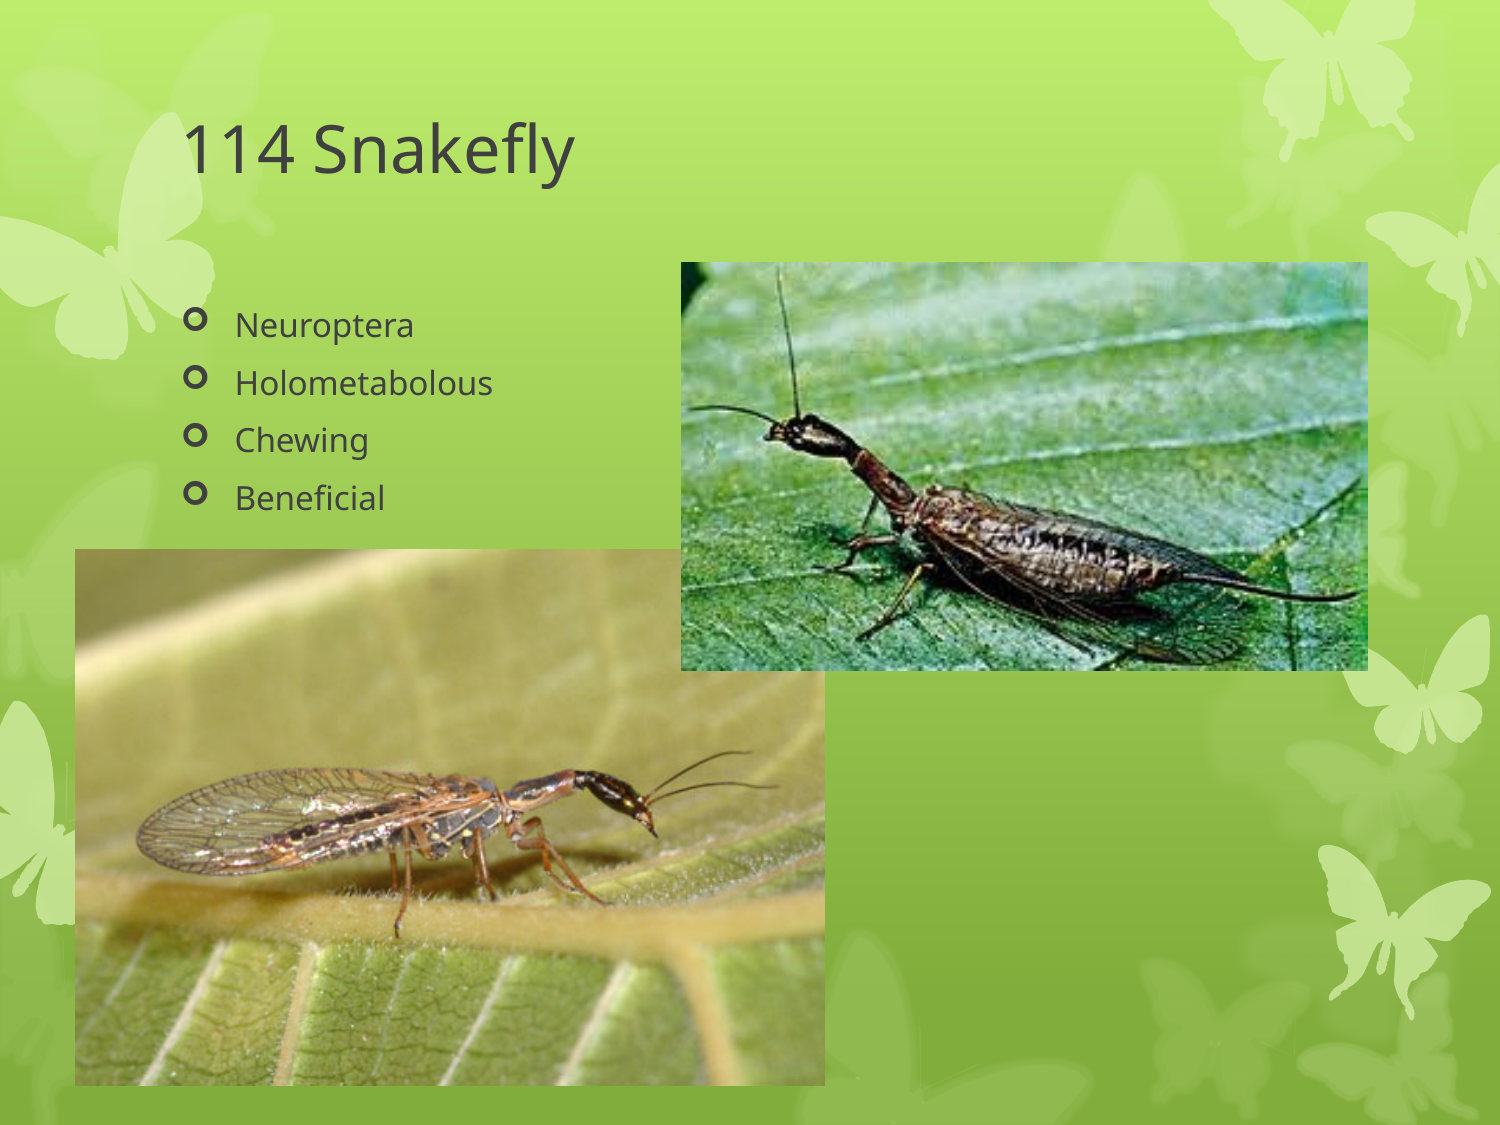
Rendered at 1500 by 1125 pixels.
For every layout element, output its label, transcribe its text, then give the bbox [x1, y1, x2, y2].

title 114 Snakefly [165, 110, 1335, 263]
list Neuroptera Holometabolous Chewing Beneficial [165, 296, 674, 525]
picture [74, 261, 1368, 1087]
